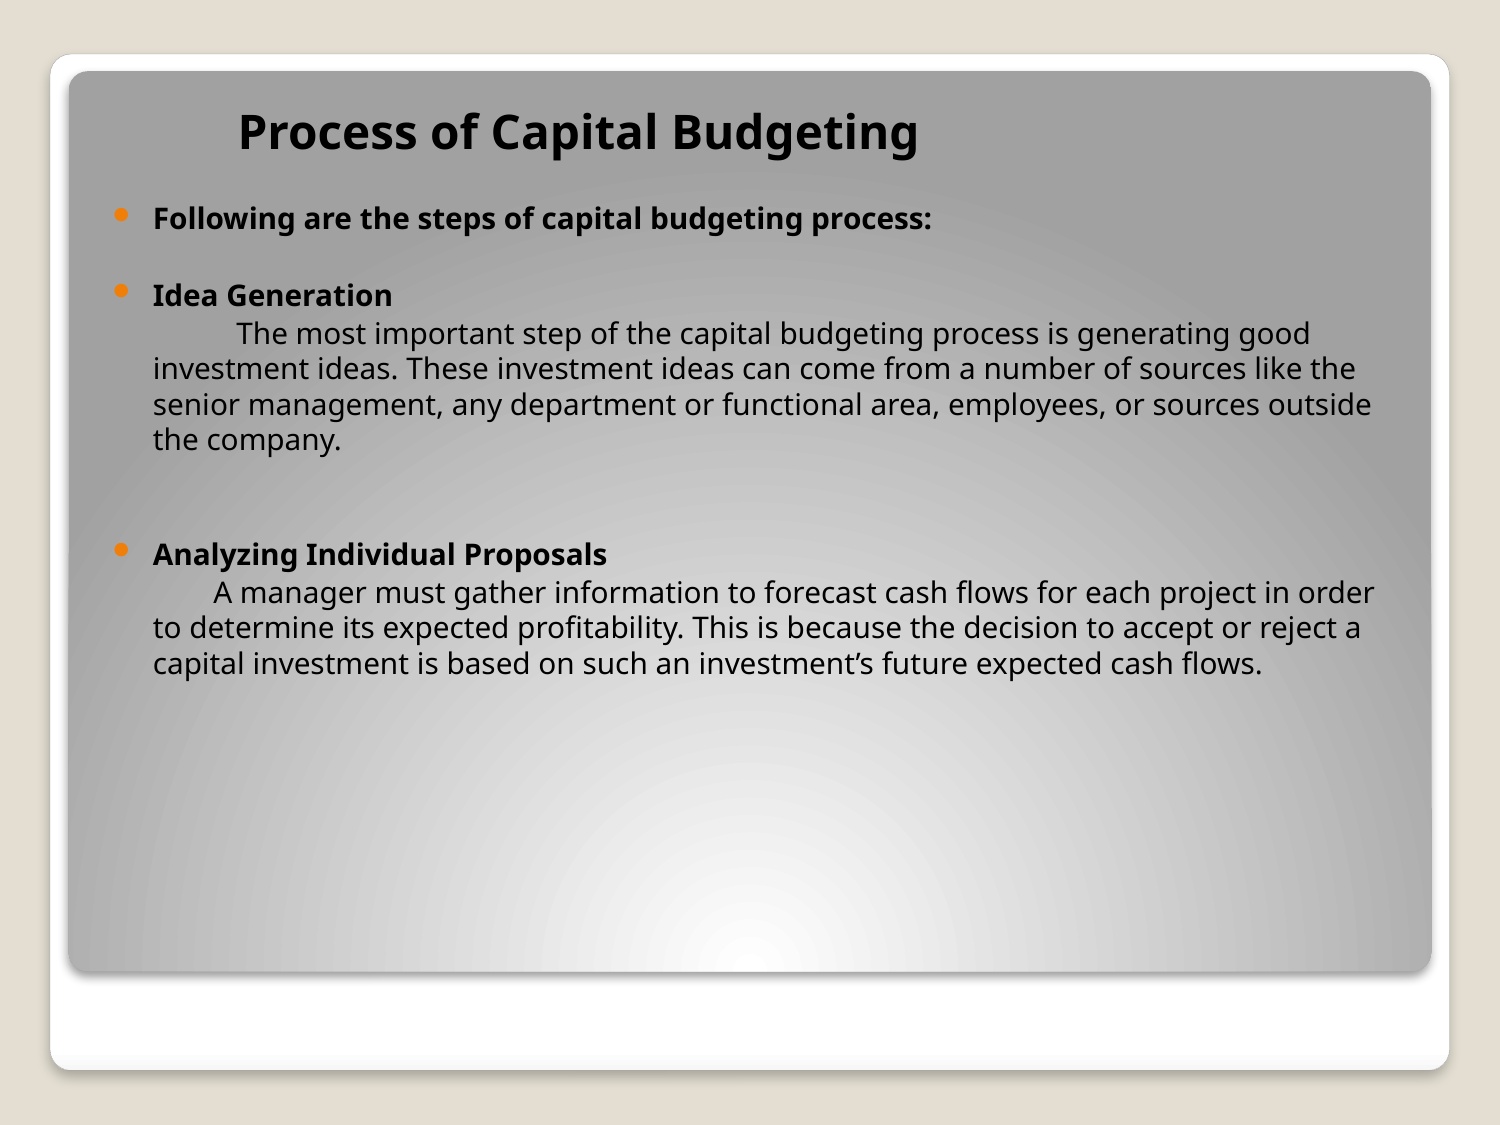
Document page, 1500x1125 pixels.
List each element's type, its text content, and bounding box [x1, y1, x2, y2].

list Process of Capital Budgeting Following are the steps of capital budgeting process: Idea Generation The most important step of the capital budgeting process is generating good investment ideas. These investment ideas can come from a number of sources like the senior management, any department or functional area, employees, or sources outside the company. Analyzing Individual Proposals A manager must gather information to forecast cash flows for each project in order to determine its expected profitability. This is because the decision to accept or reject a capital investment is based on such an investment’s future expected cash flows. [82, 86, 1425, 774]
